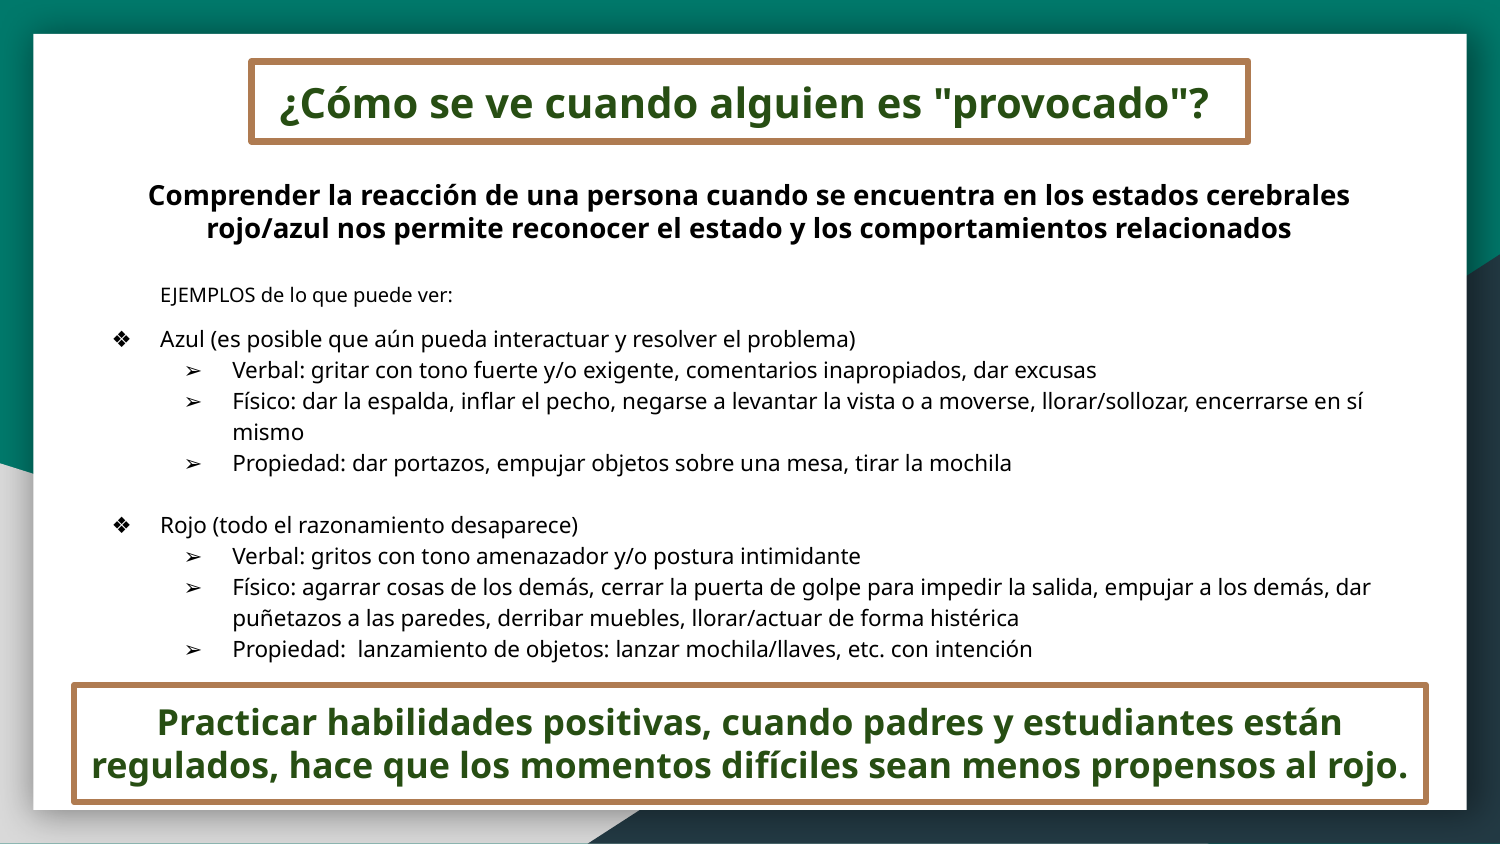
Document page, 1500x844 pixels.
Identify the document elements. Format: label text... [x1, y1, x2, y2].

title Practicar habilidades positivas, cuando padres y estudiantes están regulados, hace que los momentos difíciles sean menos propensos al rojo. [74, 684, 1426, 802]
list Comprender la reacción de una persona cuando se encuentra en los estados cerebrales rojo/azul nos permite reconocer el estado y los comportamientos relacionados EJEMPLOS de lo que puede ver: Azul (es posible que aún pueda interactuar y resolver el problema) Verbal: gritar con tono fuerte y/o exigente, comentarios inapropiados, dar excusas Físico: dar la espalda, inflar el pecho, negarse a levantar la vista o a moverse, llorar/sollozar, encerrarse en sí mismo Propiedad: dar portazos, empujar objetos sobre una mesa, tirar la mochila Rojo (todo el razonamiento desaparece) Verbal: gritos con tono amenazador y/o postura intimidante Físico: agarrar cosas de los demás, cerrar la puerta de golpe para impedir la salida, empujar a los demás, dar puñetazos a las paredes, derribar muebles, llorar/actuar de forma histérica Propiedad: lanzamiento de objetos: lanzar mochila/llaves, etc. con intención [73, 163, 1427, 681]
text_box ¿Cómo se ve cuando alguien es "provocado"? [251, 61, 1249, 142]
